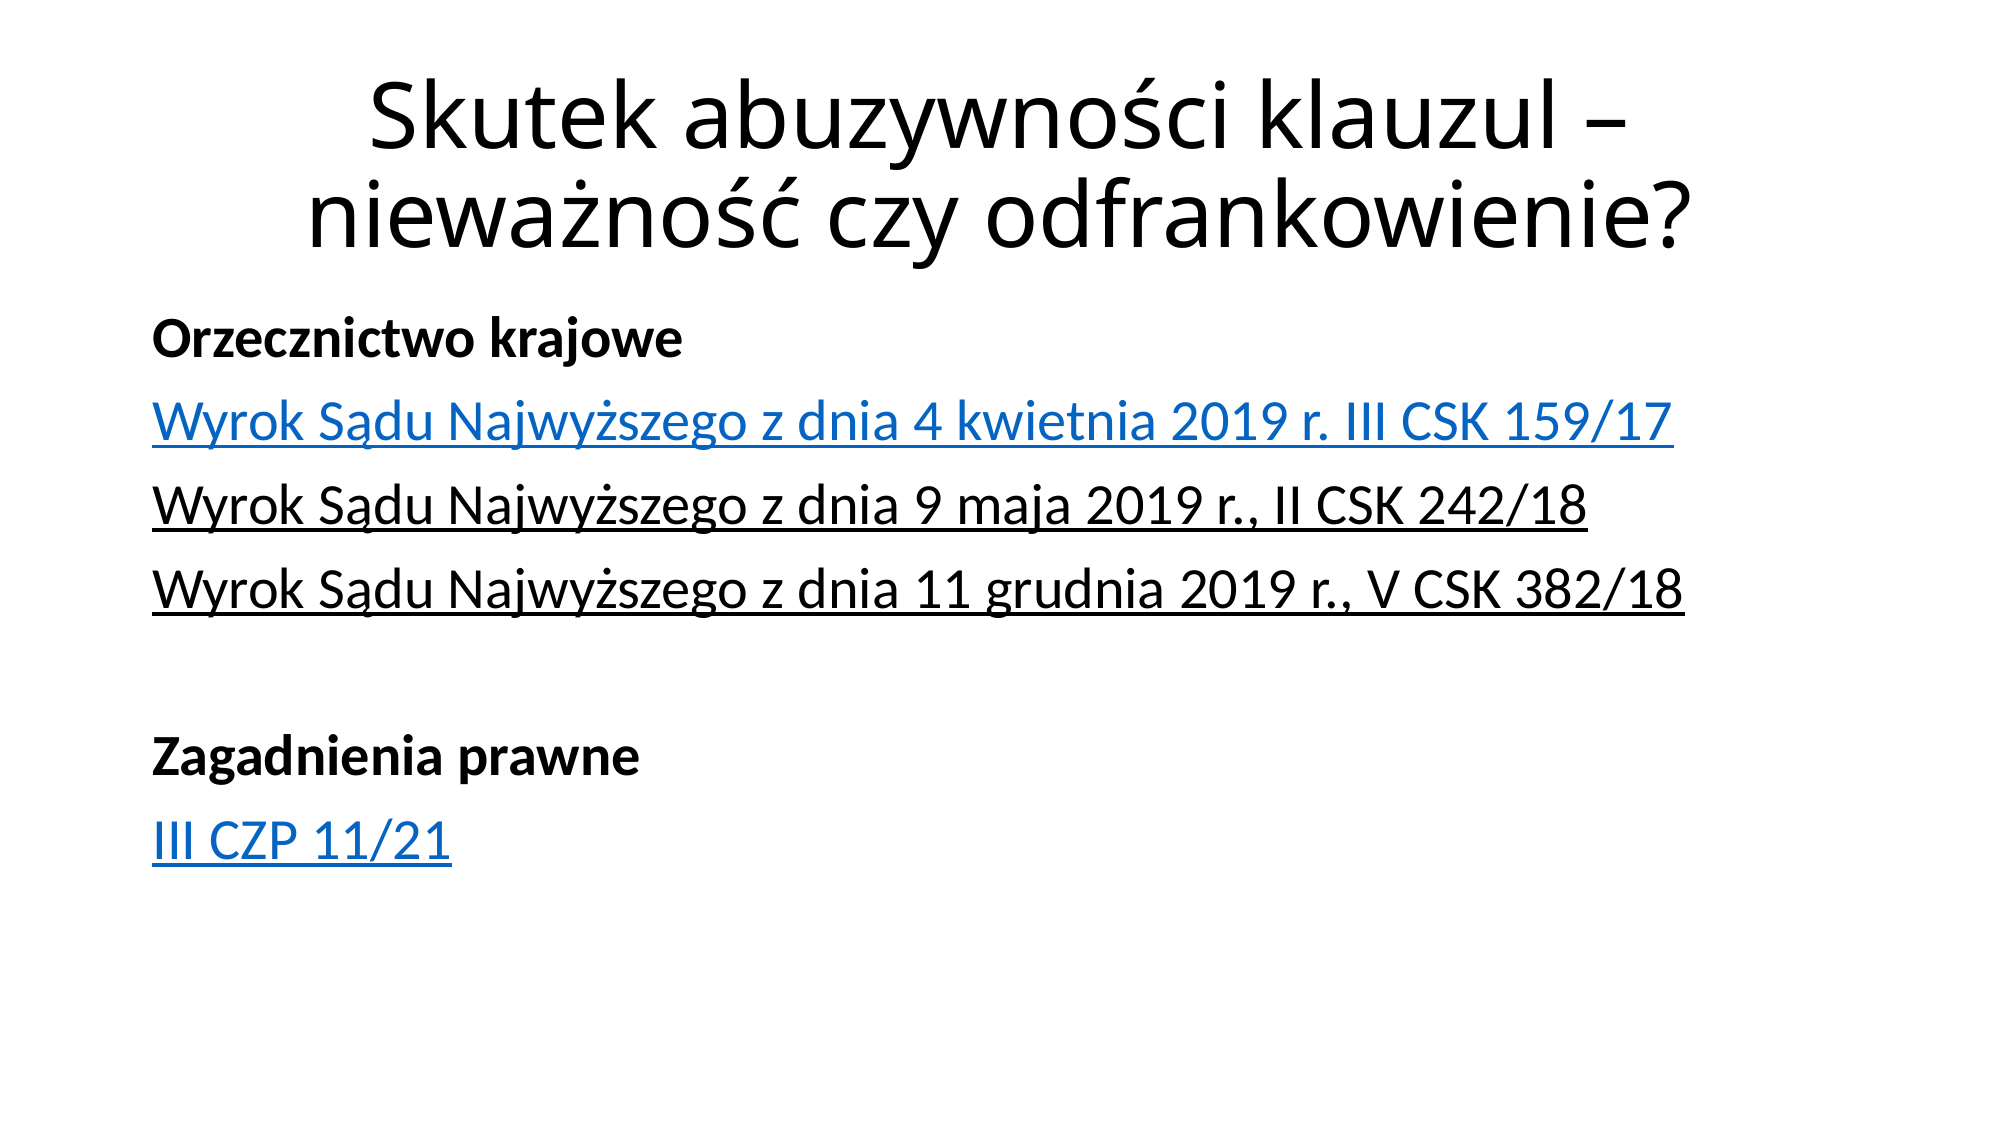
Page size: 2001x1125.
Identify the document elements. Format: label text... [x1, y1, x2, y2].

title Skutek abuzywności klauzul – nieważność czy odfrankowienie? [137, 59, 1863, 278]
list Orzecznictwo krajowe Wyrok Sądu Najwyższego z dnia 4 kwietnia 2019 r. III CSK 159/17 Wyrok Sądu Najwyższego z dnia 9 maja 2019 r., II CSK 242/18 Wyrok Sądu Najwyższego z dnia 11 grudnia 2019 r., V CSK 382/18 Zagadnienia prawne III CZP 11/21 [137, 299, 1863, 1014]
